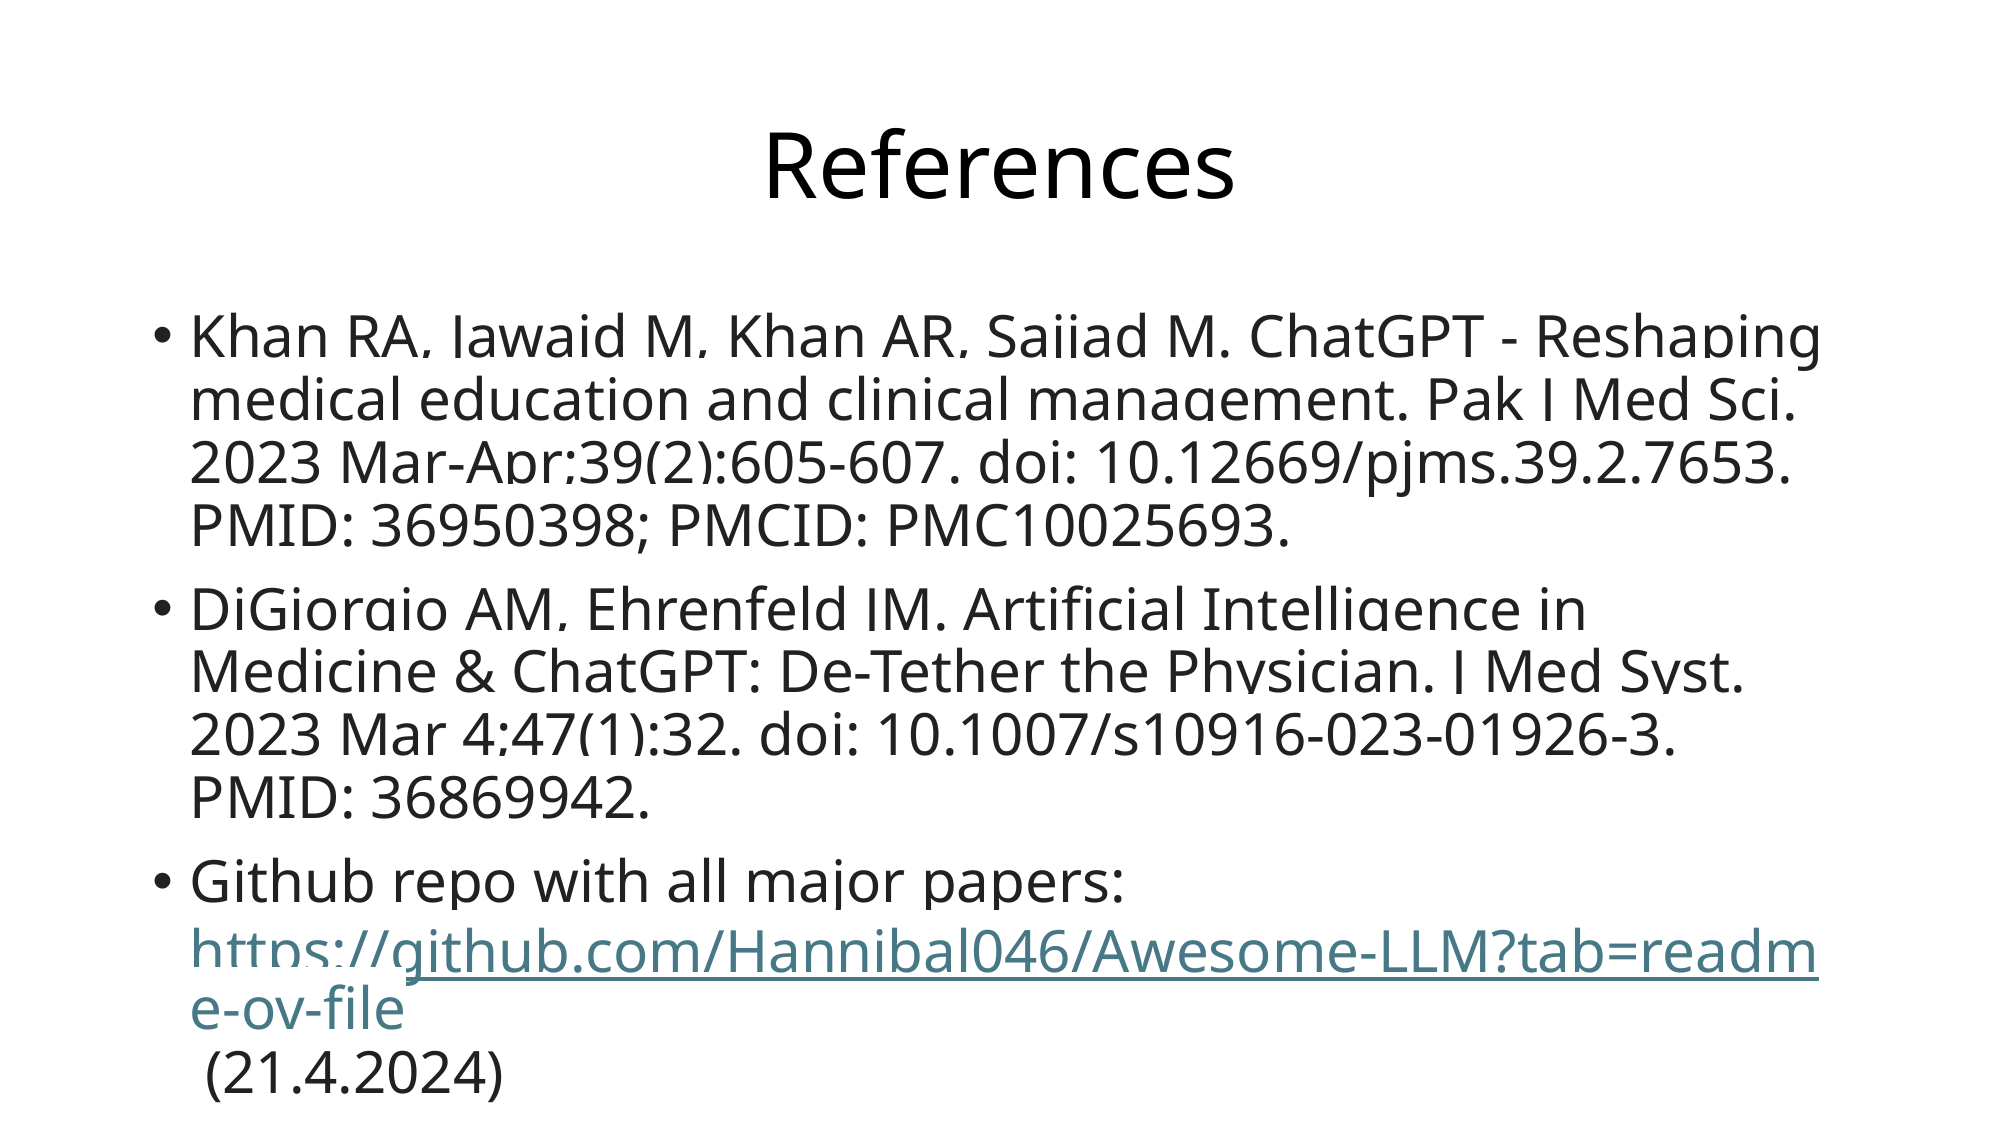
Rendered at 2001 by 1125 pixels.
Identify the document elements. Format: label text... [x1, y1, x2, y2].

title References [137, 59, 1863, 278]
list Khan RA, Jawaid M, Khan AR, Sajjad M. ChatGPT - Reshaping medical education and clinical management. Pak J Med Sci. 2023 Mar-Apr;39(2):605-607. doi: 10.12669/pjms.39.2.7653. PMID: 36950398; PMCID: PMC10025693. DiGiorgio AM, Ehrenfeld JM. Artificial Intelligence in Medicine & ChatGPT: De-Tether the Physician. J Med Syst. 2023 Mar 4;47(1):32. doi: 10.1007/s10916-023-01926-3. PMID: 36869942. Github repo with all major papers: https://github.com/Hannibal046/Awesome-LLM?tab=readme-ov-file (21.4.2024) [137, 299, 1863, 1014]
